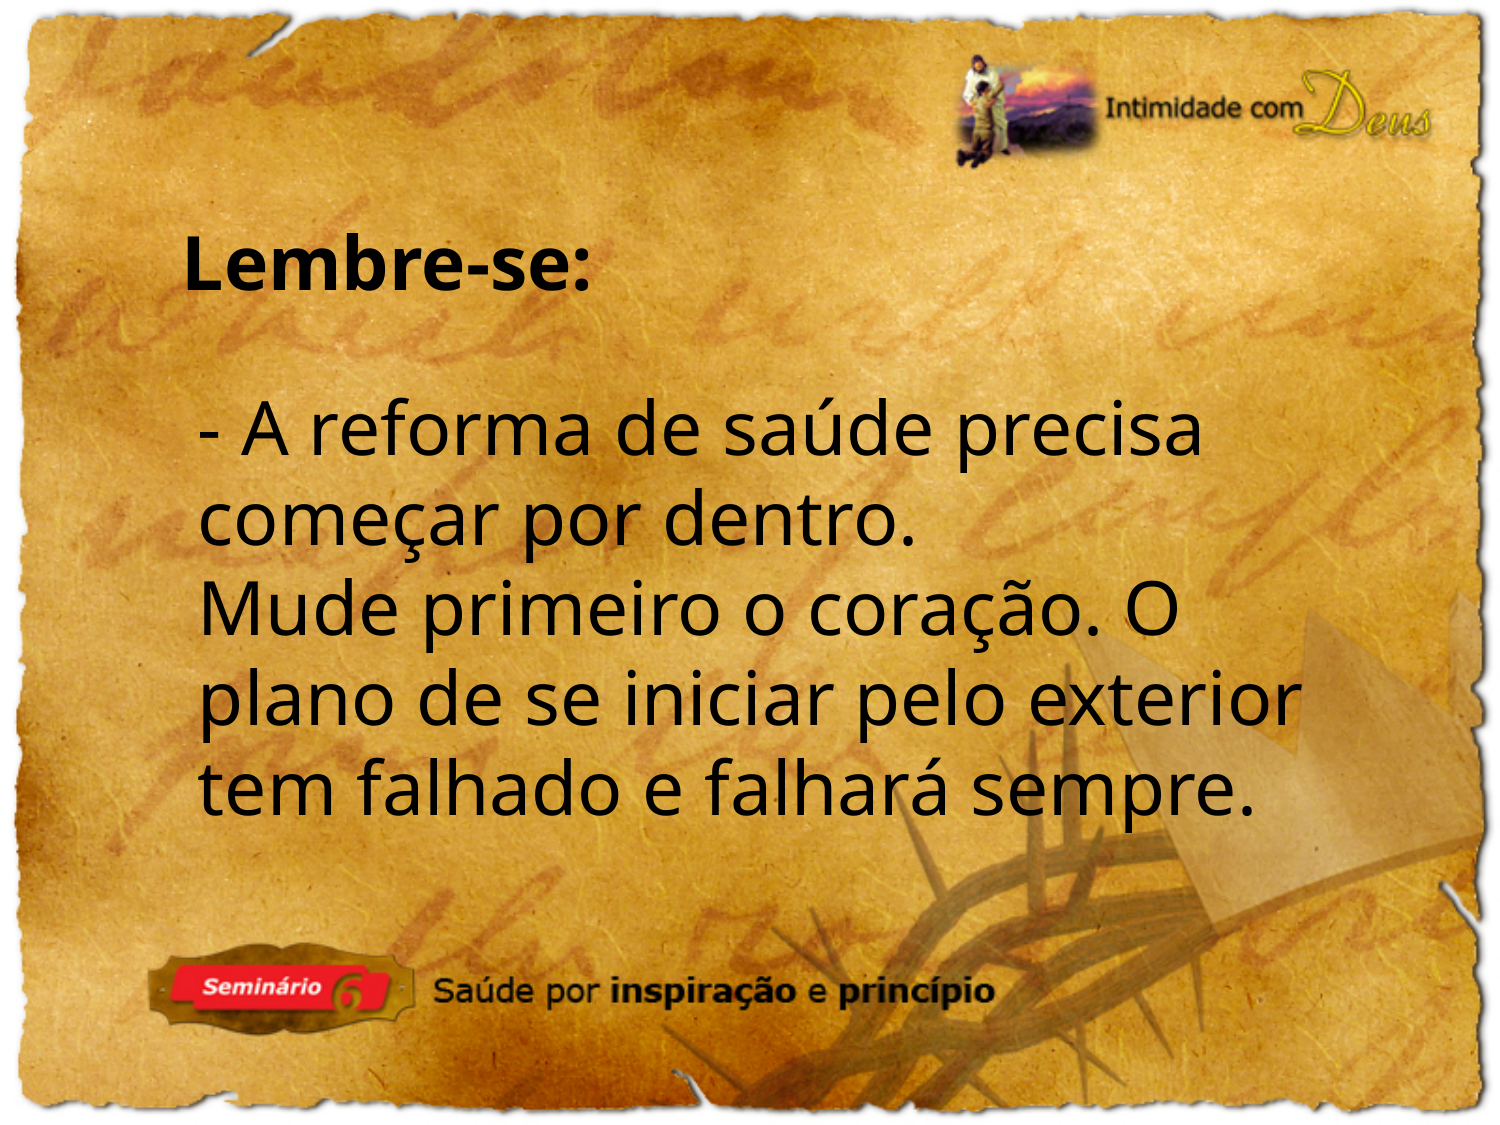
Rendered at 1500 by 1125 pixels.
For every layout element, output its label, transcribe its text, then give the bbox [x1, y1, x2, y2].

text_box - A reforma de saúde precisa começar por dentro. Mude primeiro o coração. O plano de se iniciar pelo exterior tem falhado e falhará sempre. [183, 373, 1388, 839]
picture [0, 0, 1500, 1125]
text_box Lembre-se: [166, 207, 628, 313]
